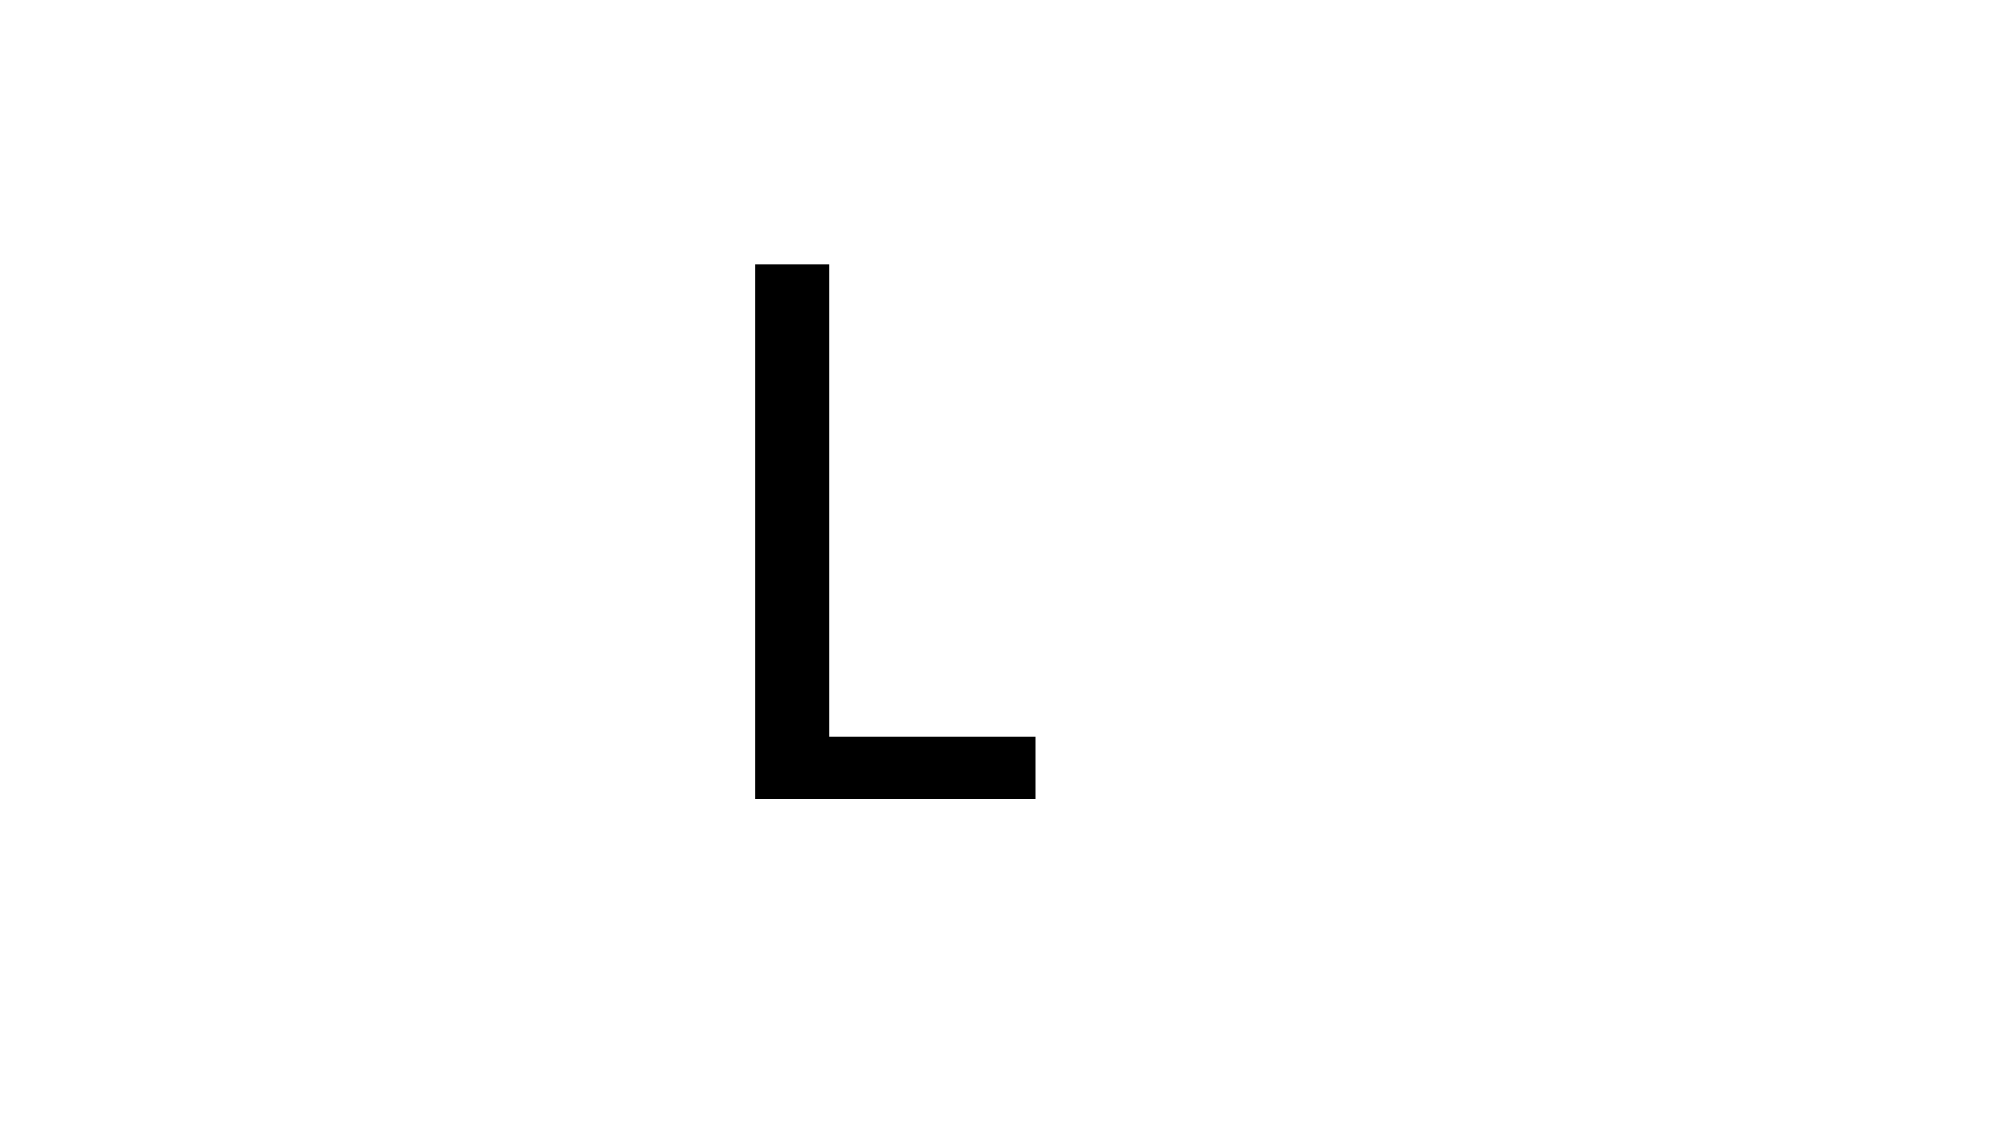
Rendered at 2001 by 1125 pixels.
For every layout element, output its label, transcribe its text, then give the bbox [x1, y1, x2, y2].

list L [137, 71, 1863, 1006]
